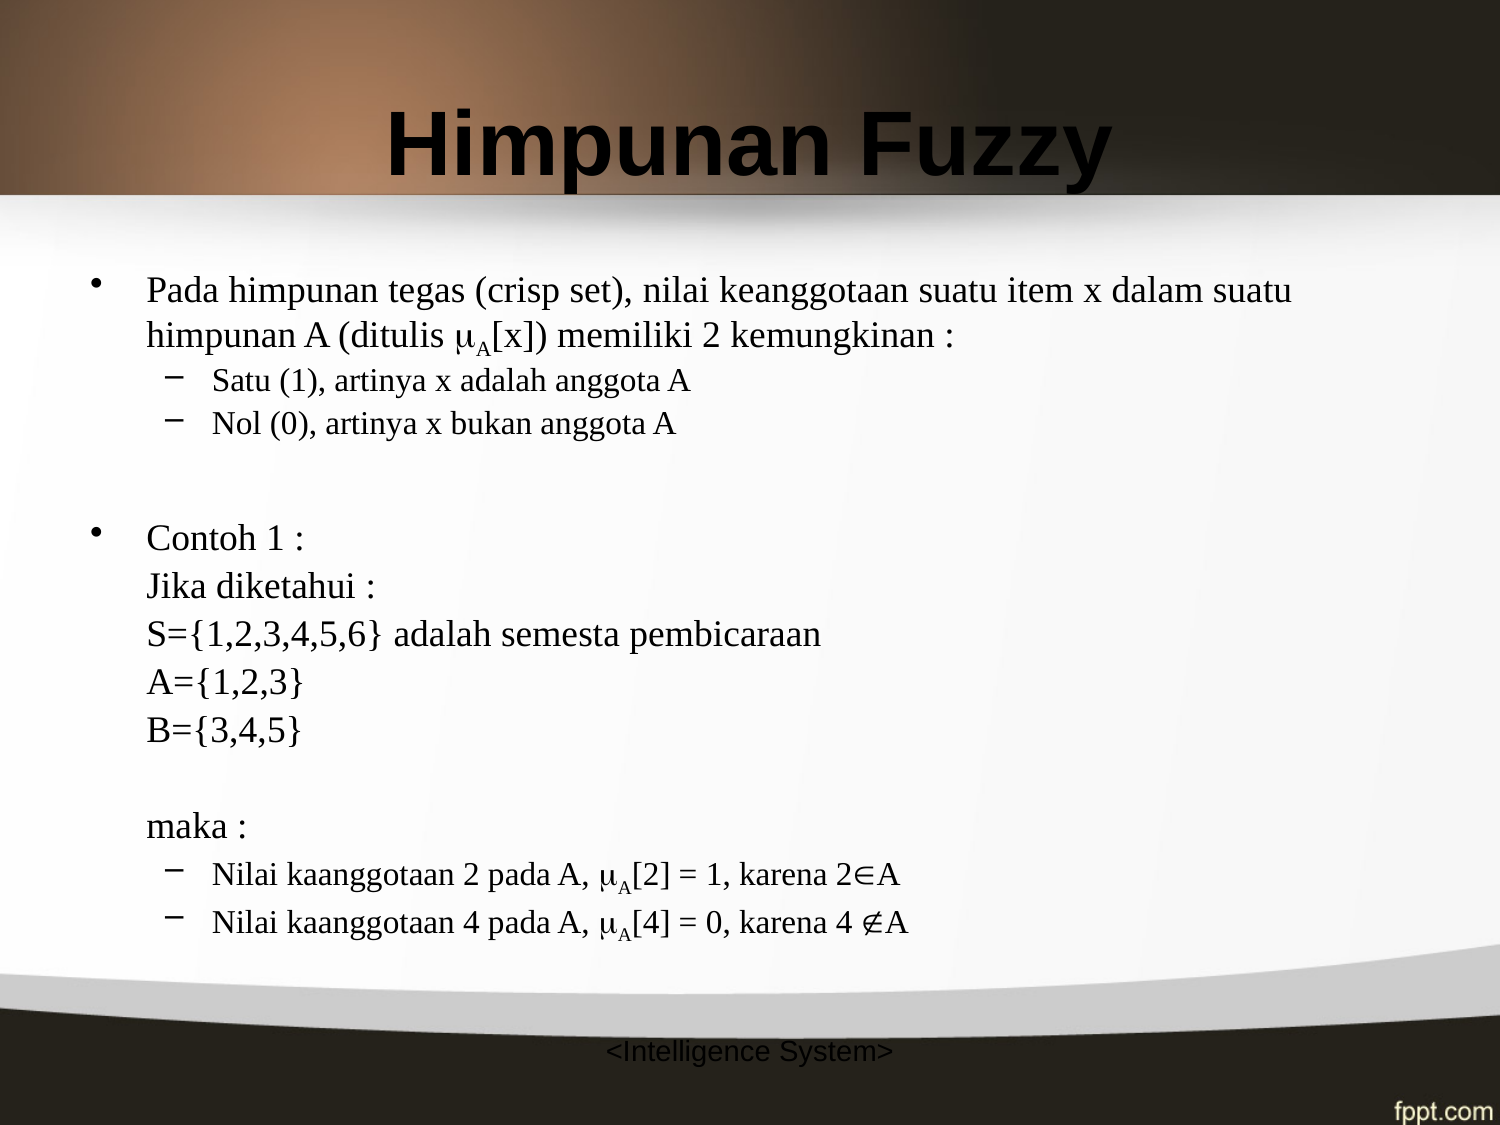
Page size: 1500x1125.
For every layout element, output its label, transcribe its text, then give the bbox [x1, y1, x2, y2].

title Himpunan Fuzzy [74, 44, 1426, 233]
footer <Intelligence System> [512, 1024, 988, 1103]
picture [0, 0, 1500, 1125]
list Pada himpunan tegas (crisp set), nilai keanggotaan suatu item x dalam suatu himpunan A (ditulis A[x]) memiliki 2 kemungkinan : Satu (1), artinya x adalah anggota A Nol (0), artinya x bukan anggota A Contoh 1 : Jika diketahui : S={1,2,3,4,5,6} adalah semesta pembicaraan A={1,2,3} B={3,4,5} maka : Nilai kaanggotaan 2 pada A, A[2] = 1, karena 2A Nilai kaanggotaan 4 pada A, A[4] = 0, karena 4 A [74, 262, 1426, 1006]
